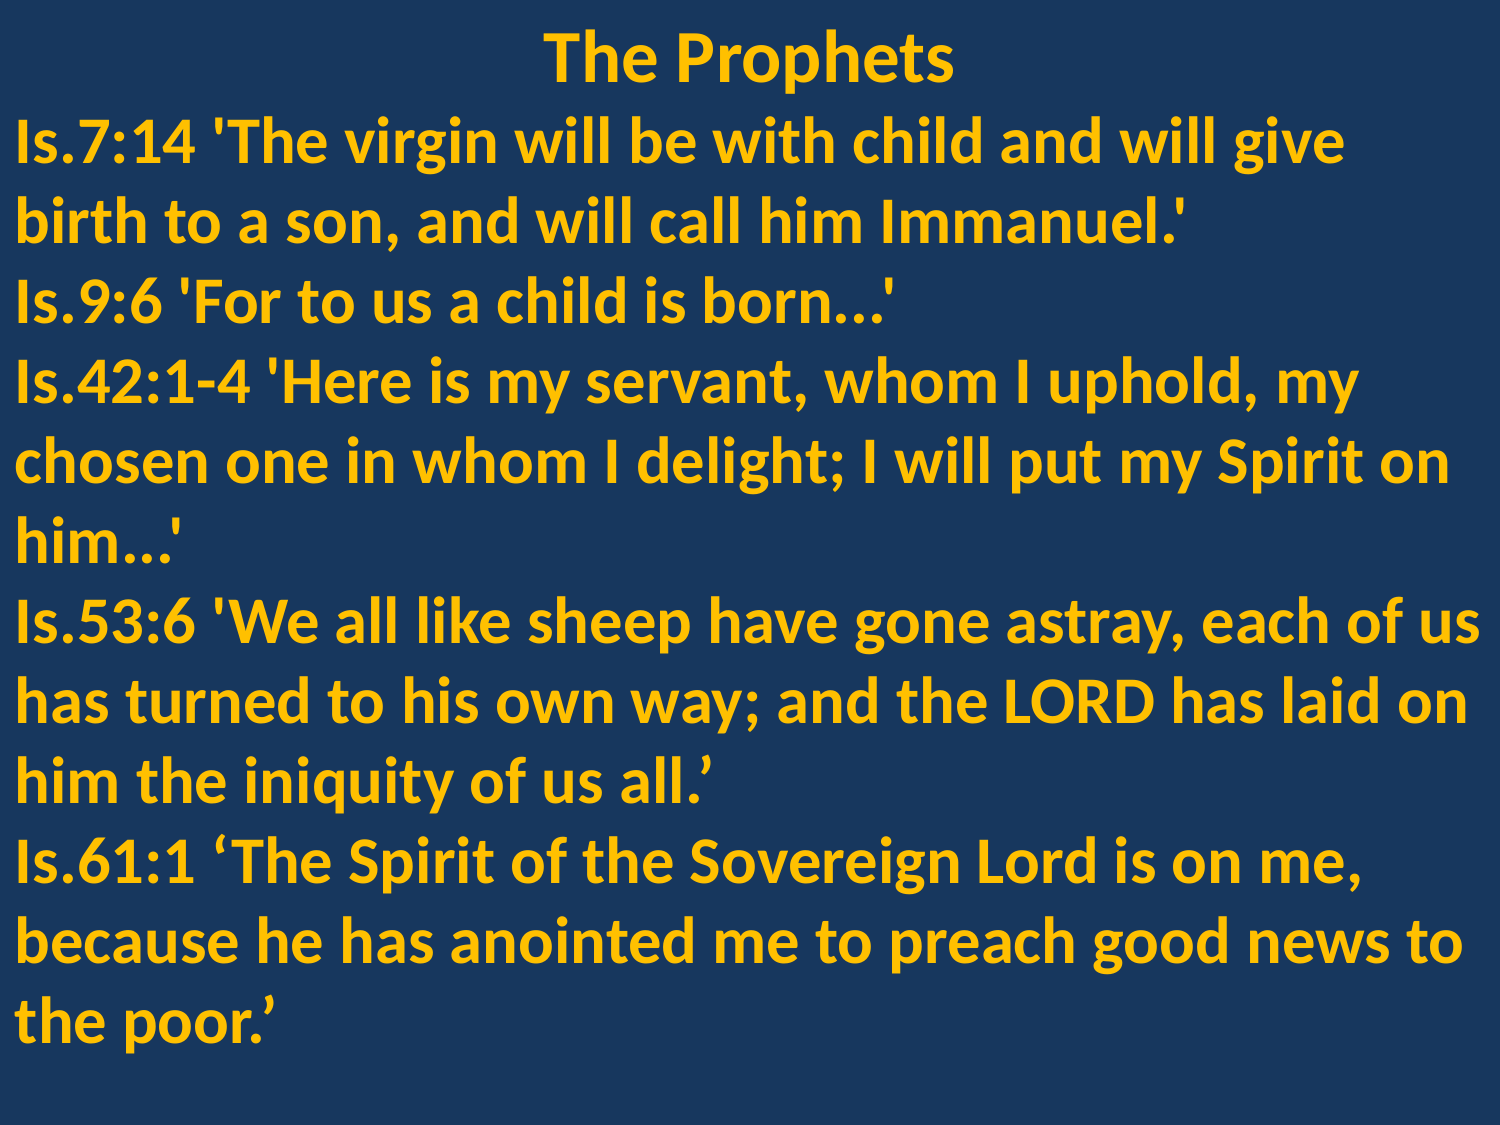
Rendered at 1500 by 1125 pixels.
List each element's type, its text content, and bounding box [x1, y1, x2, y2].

text_box The Prophets Is.7:14 'The virgin will be with child and will give birth to a son, and will call him Immanuel.' Is.9:6 'For to us a child is born...' Is.42:1-4 'Here is my servant, whom I uphold, my chosen one in whom I delight; I will put my Spirit on him...' Is.53:6 'We all like sheep have gone astray, each of us has turned to his own way; and the LORD has laid on him the iniquity of us all.’ Is.61:1 ‘The Spirit of the Sovereign Lord is on me, because he has anointed me to preach good news to the poor.’ [0, 0, 1500, 1125]
